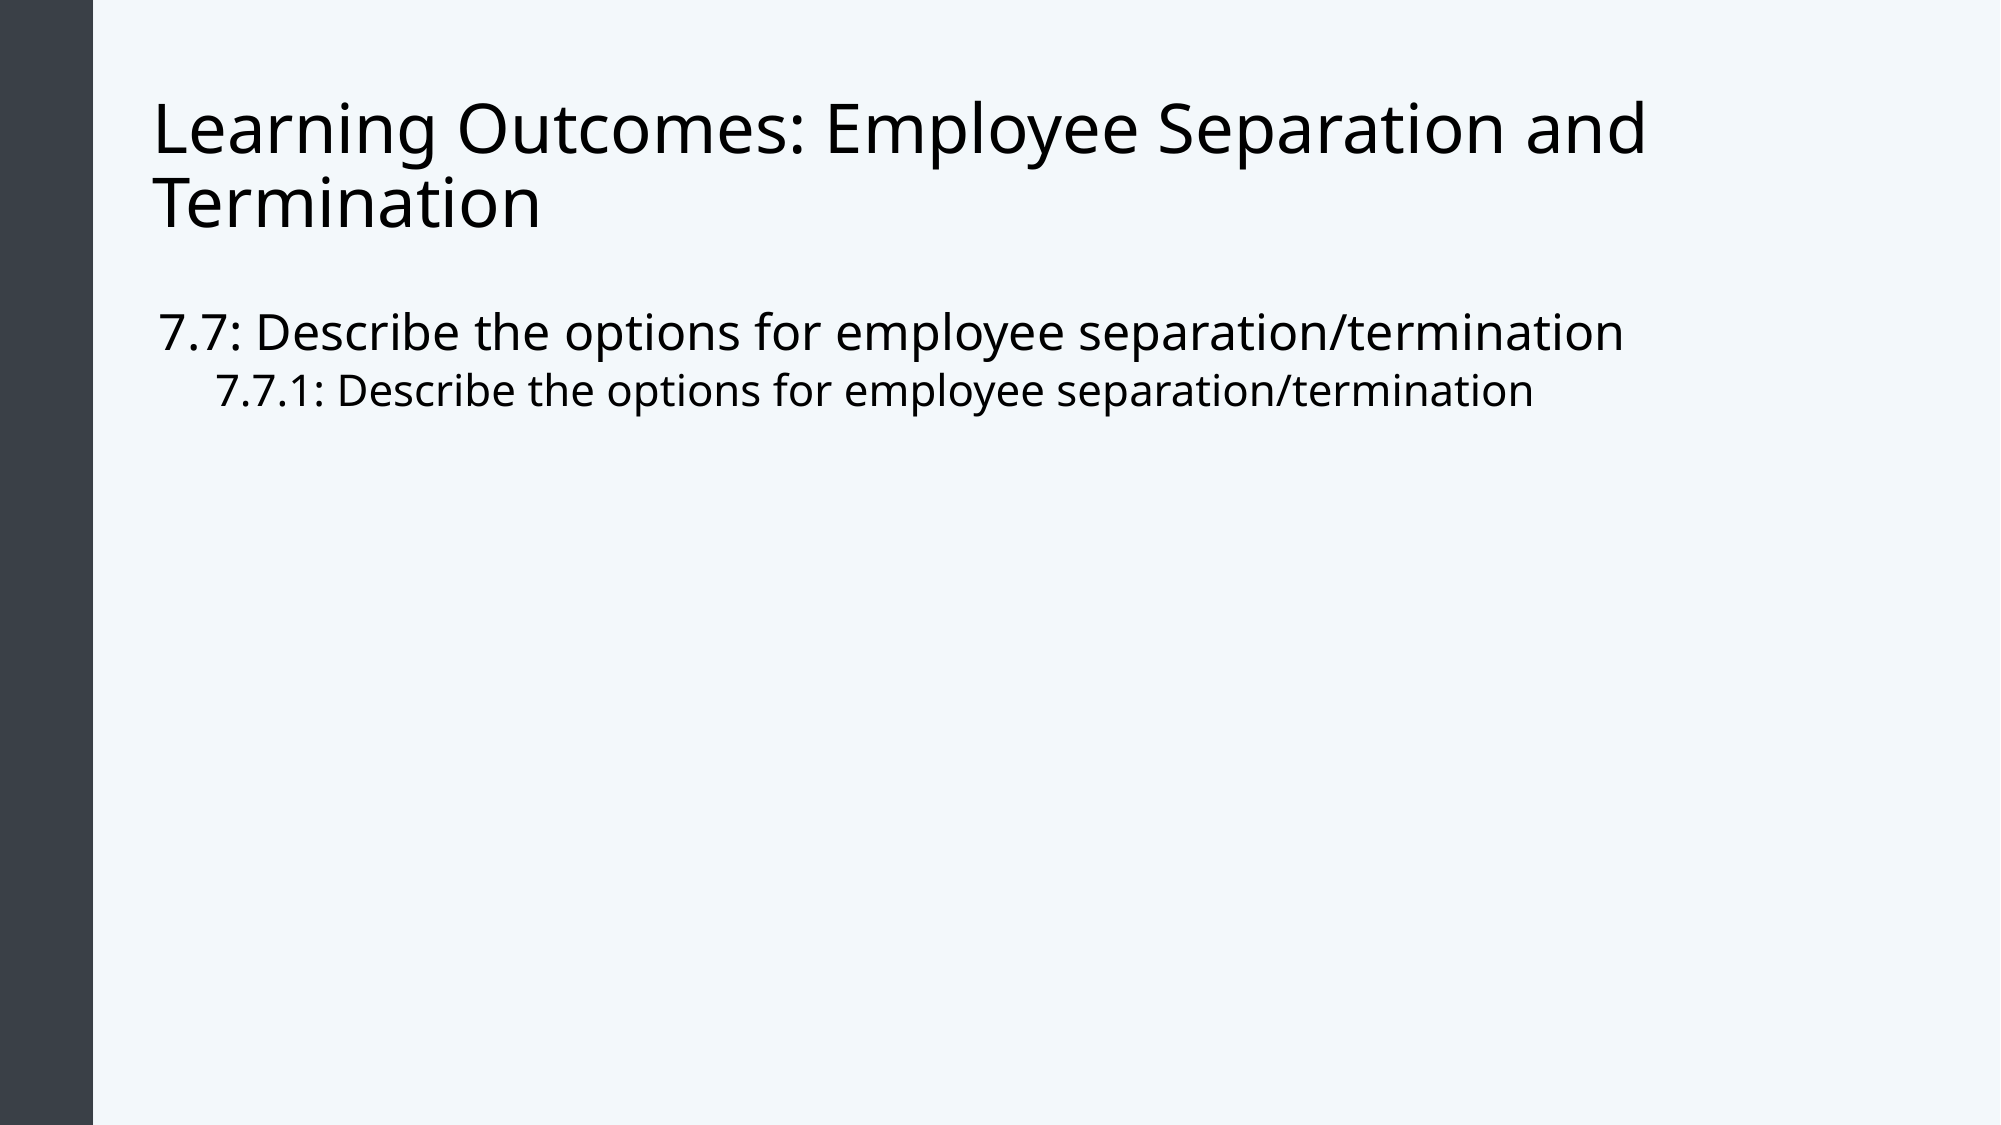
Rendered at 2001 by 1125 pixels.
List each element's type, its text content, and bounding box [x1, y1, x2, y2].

list 7.7: Describe the options for employee separation/termination 7.7.1: Describe the options for employee separation/termination [137, 299, 1863, 1014]
title Learning Outcomes: Employee Separation and Termination [137, 59, 1863, 278]
